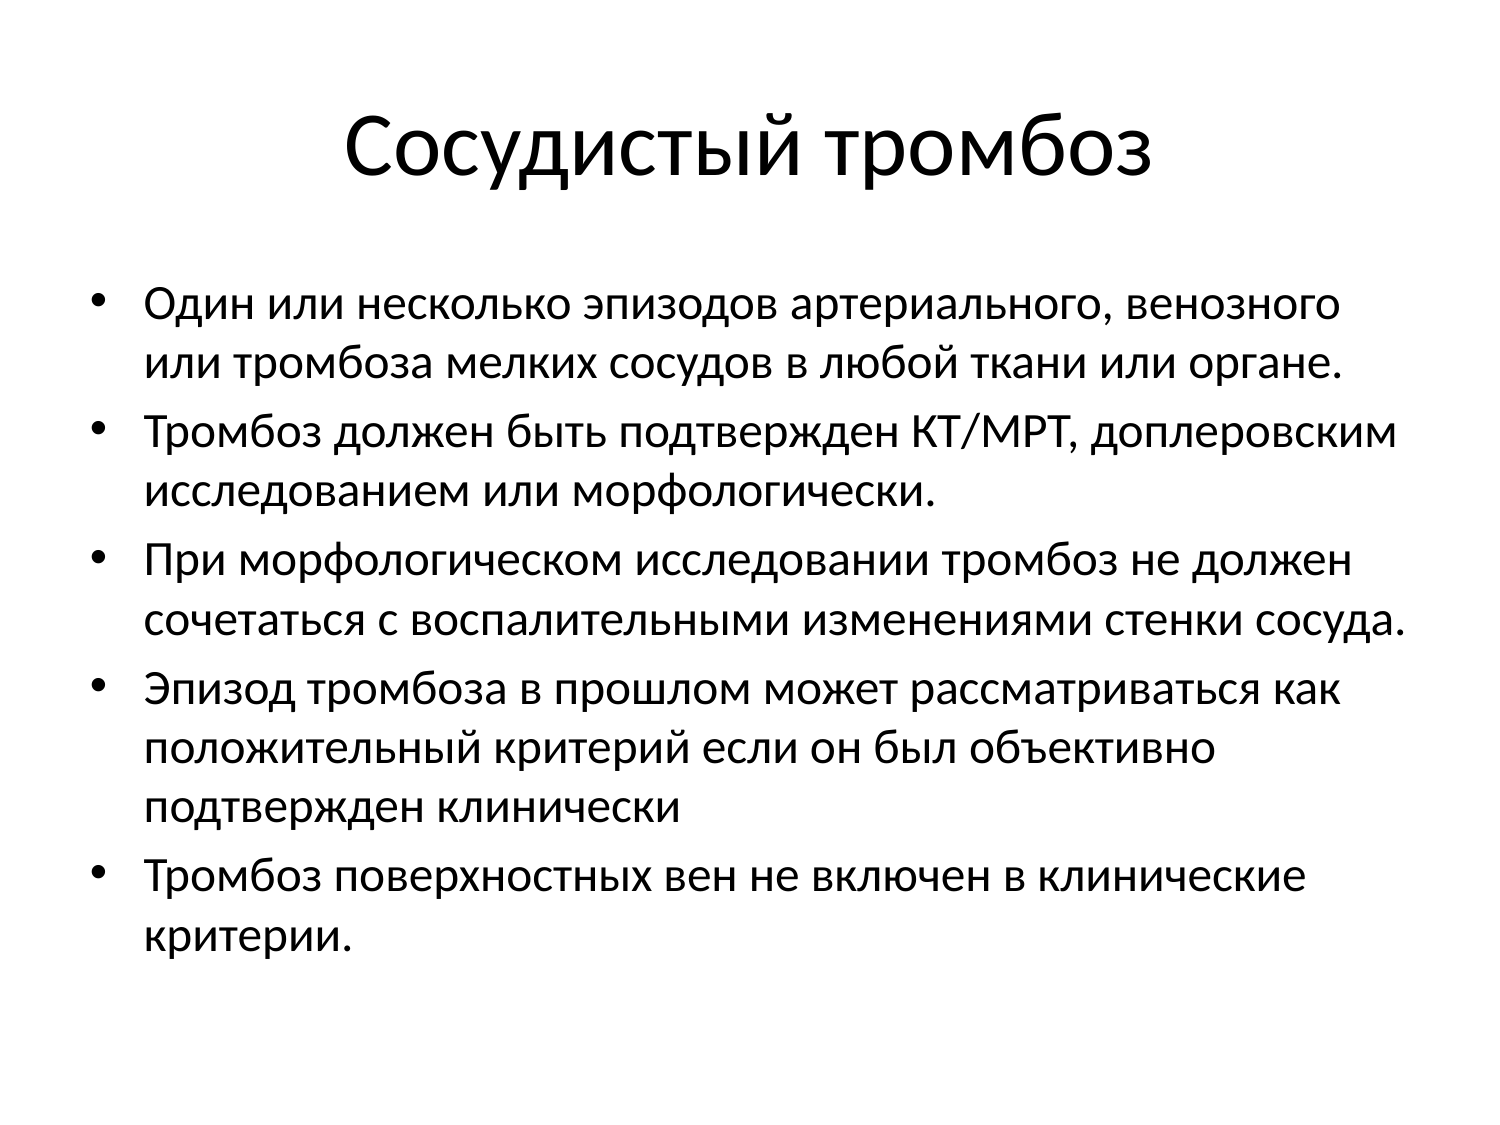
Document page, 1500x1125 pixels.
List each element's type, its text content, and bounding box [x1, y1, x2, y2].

text_box Сосудистый тромбоз [75, 45, 1425, 233]
text_box Один или несколько эпизодов артериального, венозного или тромбоза мелких сосудов в любой ткани или органе. Тромбоз должен быть подтвержден КТ/МРТ, доплеровским исследованием или морфологически. При морфологическом исследовании тромбоз не должен сочетаться с воспалительными изменениями стенки сосуда. Эпизод тромбоза в прошлом может рассматриваться как положительный критерий если он был объективно подтвержден клинически Тромбоз поверхностных вен не включен в клинические критерии. [75, 262, 1425, 1005]
